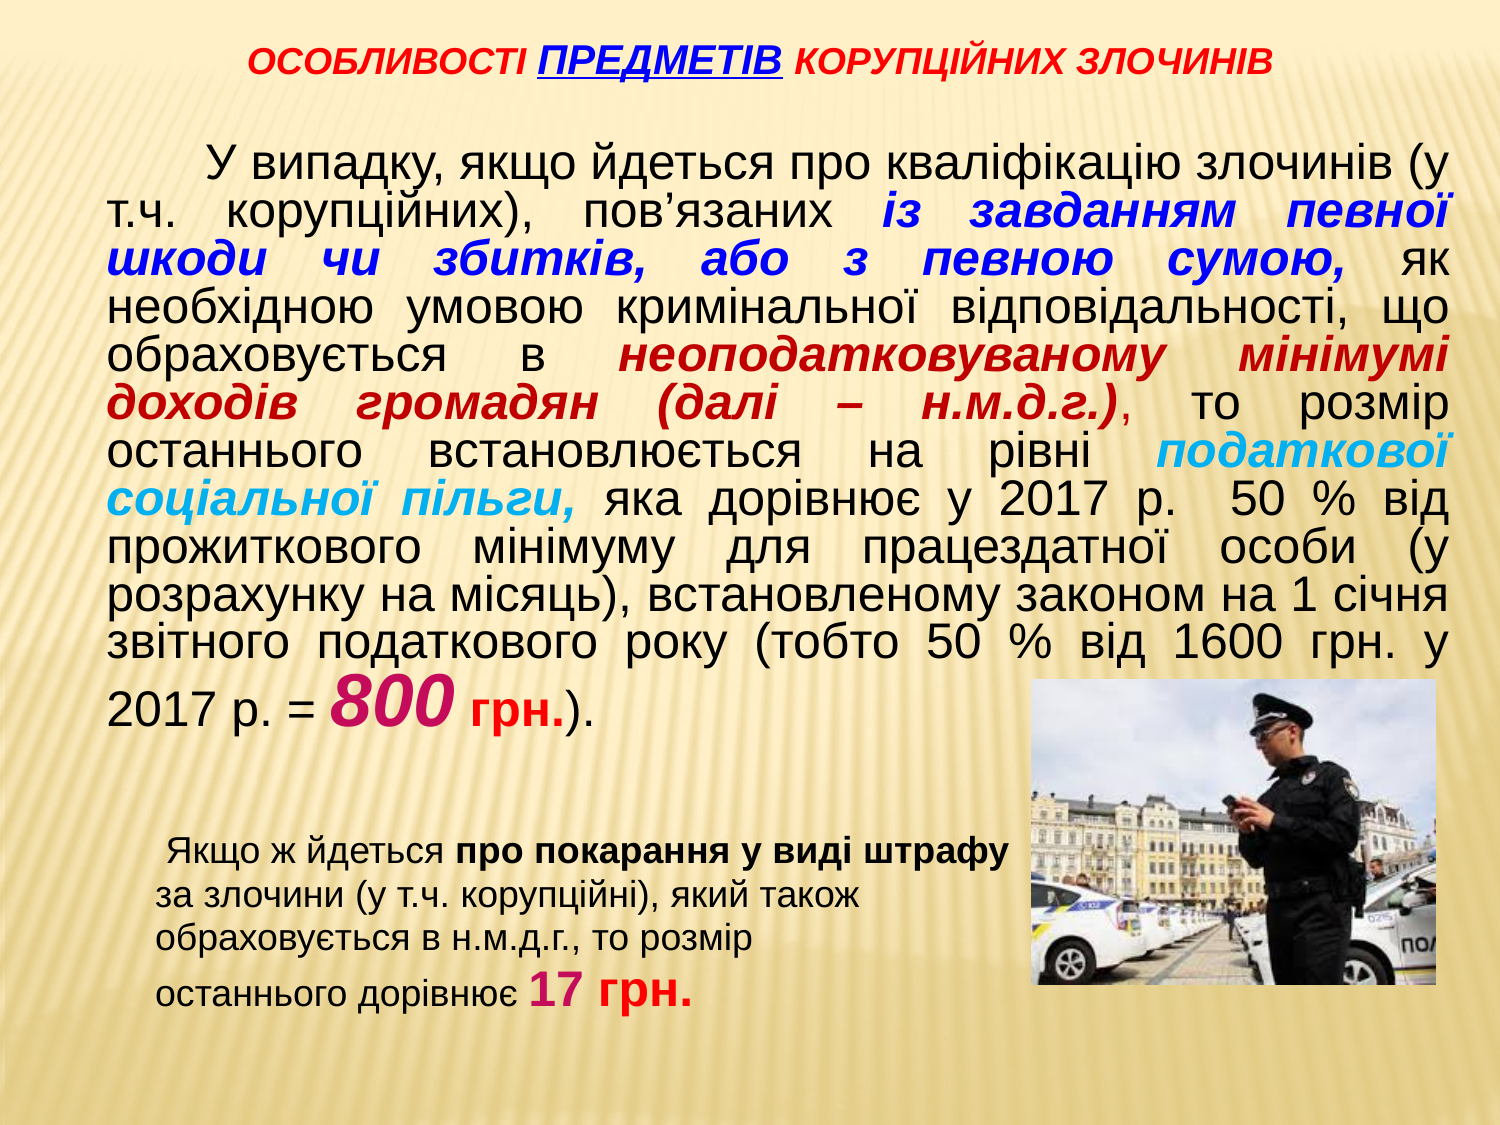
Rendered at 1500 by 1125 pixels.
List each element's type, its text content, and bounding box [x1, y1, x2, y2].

picture [1030, 679, 1437, 985]
text_box [59, 46, 1465, 1067]
list ОСОБЛИВОСТІ ПРЕДМЕТІВ КОРУПЦІЙНИХ ЗЛОЧИНІВ У випадку, якщо йдеться про кваліфікацію злочинів (у т.ч. корупційних), пов’язаних із завданням певної шкоди чи збитків, або з певною сумою, як необхідною умовою кримінальної відповідальності, що обраховується в неоподатковуваному мінімумі доходів громадян (далі – н.м.д.г.), то розмір останнього встановлюється на рівні податкової соціальної пільги, яка дорівнює у 2017 р. 50 % від прожиткового мінімуму для працездатної особи (у розрахунку на місяць), встановленому законом на 1 січня звітного податкового року (тобто 50 % від 1600 грн. у 2017 р. = 800 грн.). Якщо ж йдеться про покарання у виді штрафу за злочини (у т.ч. корупційні), який також обраховується в н.м.д.г., то розмір останнього дорівнює 17 грн. [34, 34, 1466, 1091]
